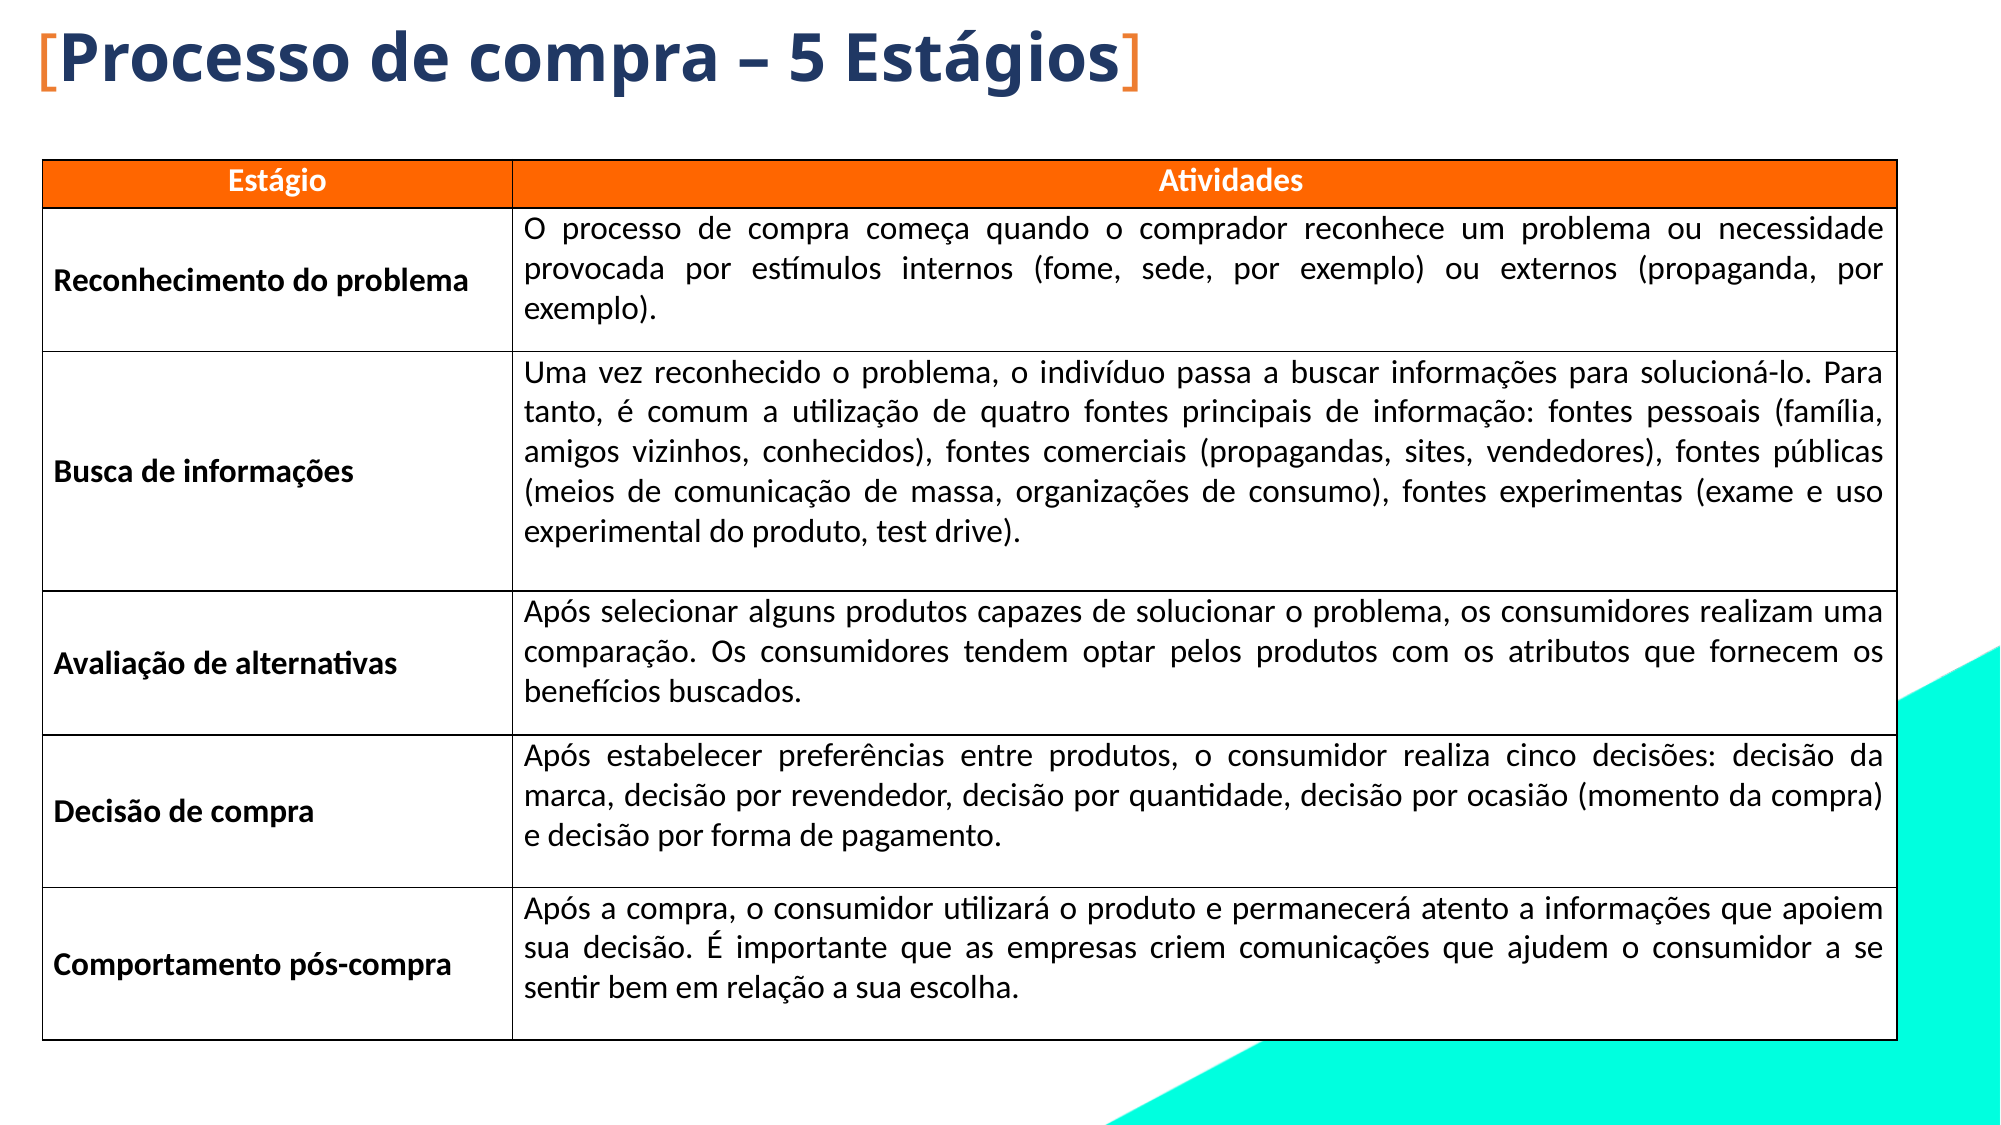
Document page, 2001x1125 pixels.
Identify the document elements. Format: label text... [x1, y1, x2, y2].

table_cell Avaliação de alternativas [43, 592, 512, 734]
table_cell O processo de compra começa quando o comprador reconhece um problema ou necessidade provocada por estímulos internos (fome, sede, por exemplo) ou externos (propaganda, por exemplo). [513, 209, 1896, 351]
table_cell Uma vez reconhecido o problema, o indivíduo passa a buscar informações para solucioná-lo. Para tanto, é comum a utilização de quatro fontes principais de informação: fontes pessoais (família, amigos vizinhos, conhecidos), fontes comerciais (propagandas, sites, vendedores), fontes públicas (meios de comunicação de massa, organizações de consumo), fontes experimentas (exame e uso experimental do produto, test drive). [513, 352, 1896, 590]
table_cell Reconhecimento do problema [43, 209, 512, 351]
text_box [Processo de compra – 5 Estágios] [21, 7, 1562, 103]
table_header Atividades [513, 161, 1896, 207]
table_cell Após selecionar alguns produtos capazes de solucionar o problema, os consumidores realizam uma comparação. Os consumidores tendem optar pelos produtos com os atributos que fornecem os benefícios buscados. [513, 592, 1896, 734]
table_cell Decisão de compra [43, 736, 512, 887]
table_cell Após estabelecer preferências entre produtos, o consumidor realiza cinco decisões: decisão da marca, decisão por revendedor, decisão por quantidade, decisão por ocasião (momento da compra) e decisão por forma de pagamento. [513, 736, 1896, 887]
table_header Estágio [43, 161, 512, 207]
table_cell Busca de informações [43, 352, 512, 590]
table_cell Após a compra, o consumidor utilizará o produto e permanecerá atento a informações que apoiem sua decisão. É importante que as empresas criem comunicações que ajudem o consumidor a se sentir bem em relação a sua escolha. [513, 888, 1896, 1039]
table_cell Comportamento pós-compra [43, 888, 512, 1039]
picture [0, 0, 2001, 1125]
